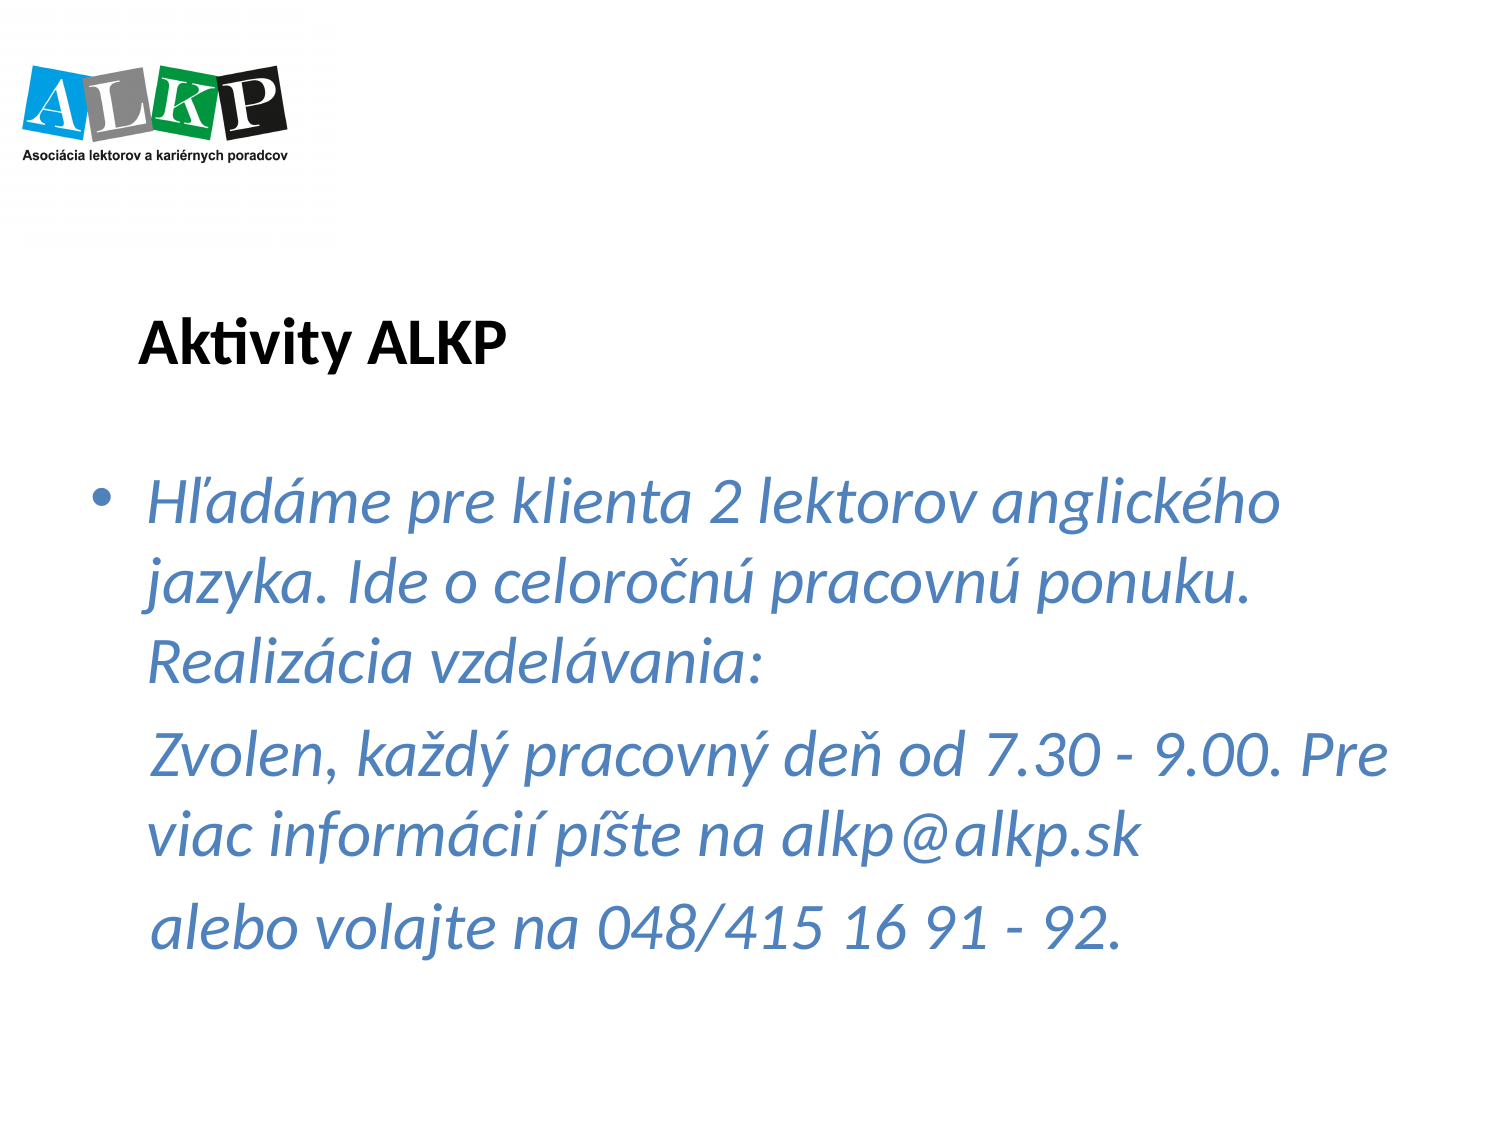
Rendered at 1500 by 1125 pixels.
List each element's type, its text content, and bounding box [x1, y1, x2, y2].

list Hľadáme pre klienta 2 lektorov anglického jazyka. Ide o celoročnú pracovnú ponuku. Realizácia vzdelávania: Zvolen, každý pracovný deň od 7.30 - 9.00. Pre viac informácií píšte na alkp@alkp.sk alebo volajte na 048/415 16 91 - 92. [75, 262, 1425, 1005]
picture [0, 0, 339, 257]
